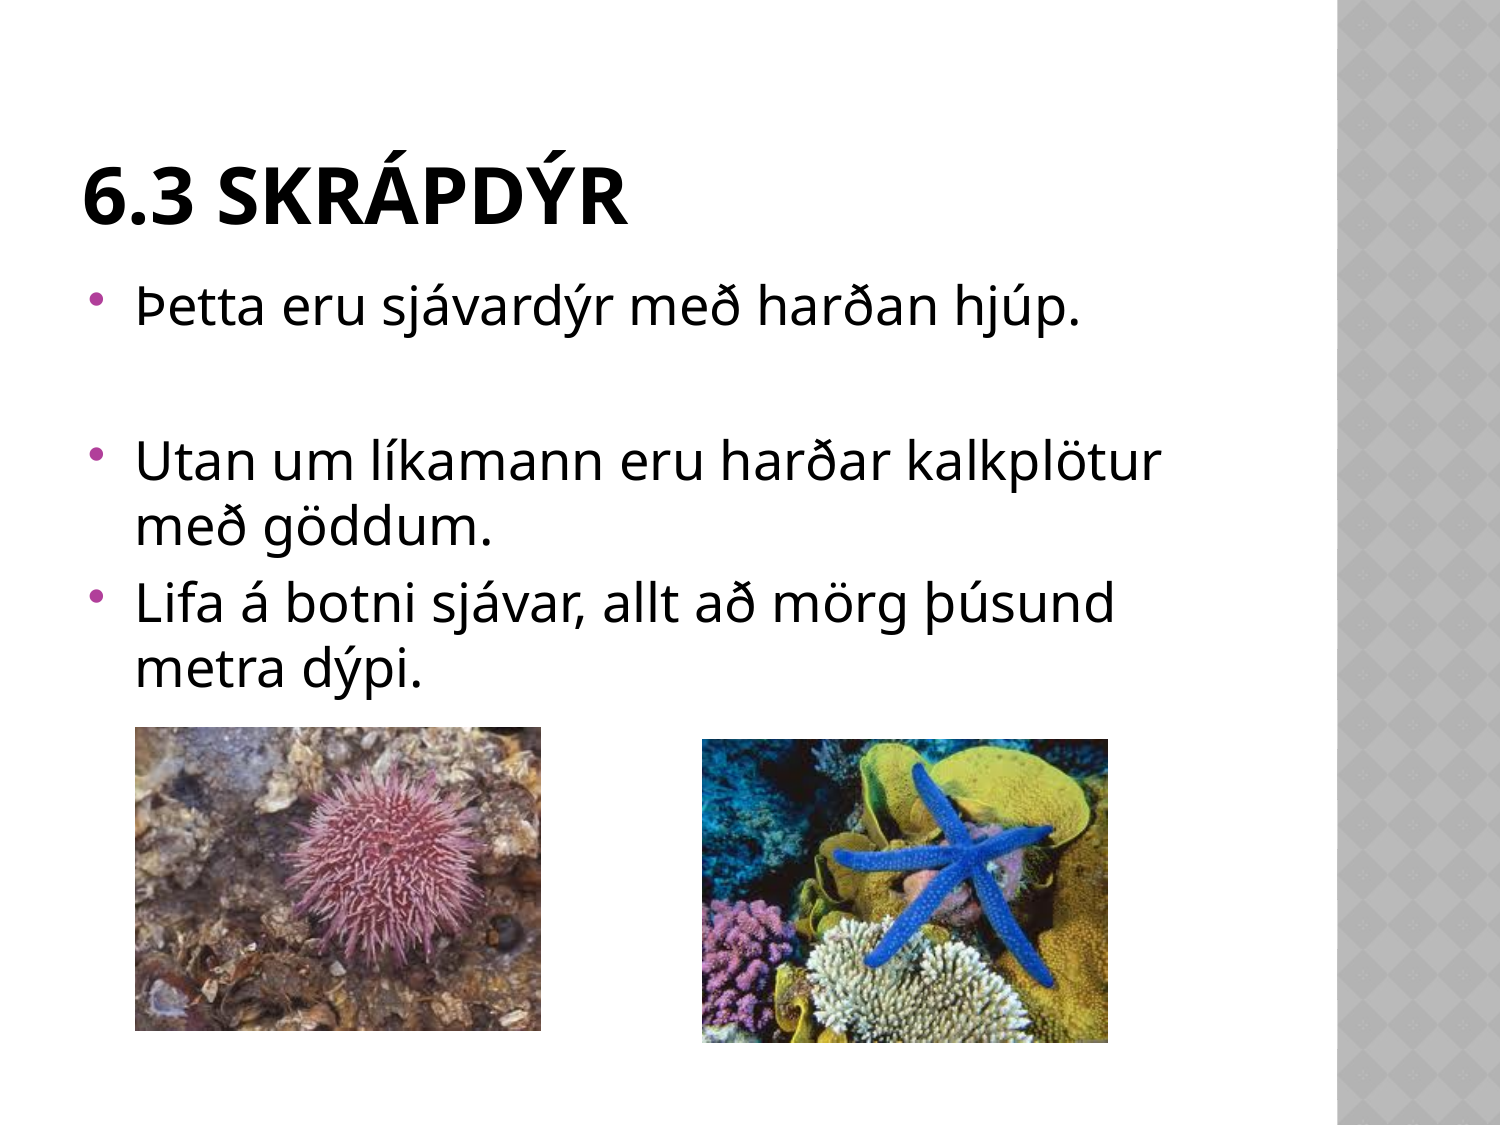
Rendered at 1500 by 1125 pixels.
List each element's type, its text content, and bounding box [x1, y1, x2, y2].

list Þetta eru sjávardýr með harðan hjúp. Utan um líkamann eru harðar kalkplötur með göddum. Lifa á botni sjávar, allt að mörg þúsund metra dýpi. [75, 264, 1263, 1059]
picture [702, 739, 1108, 1044]
picture [135, 727, 541, 1032]
title 6.3 skrápdýr [75, 52, 1263, 240]
